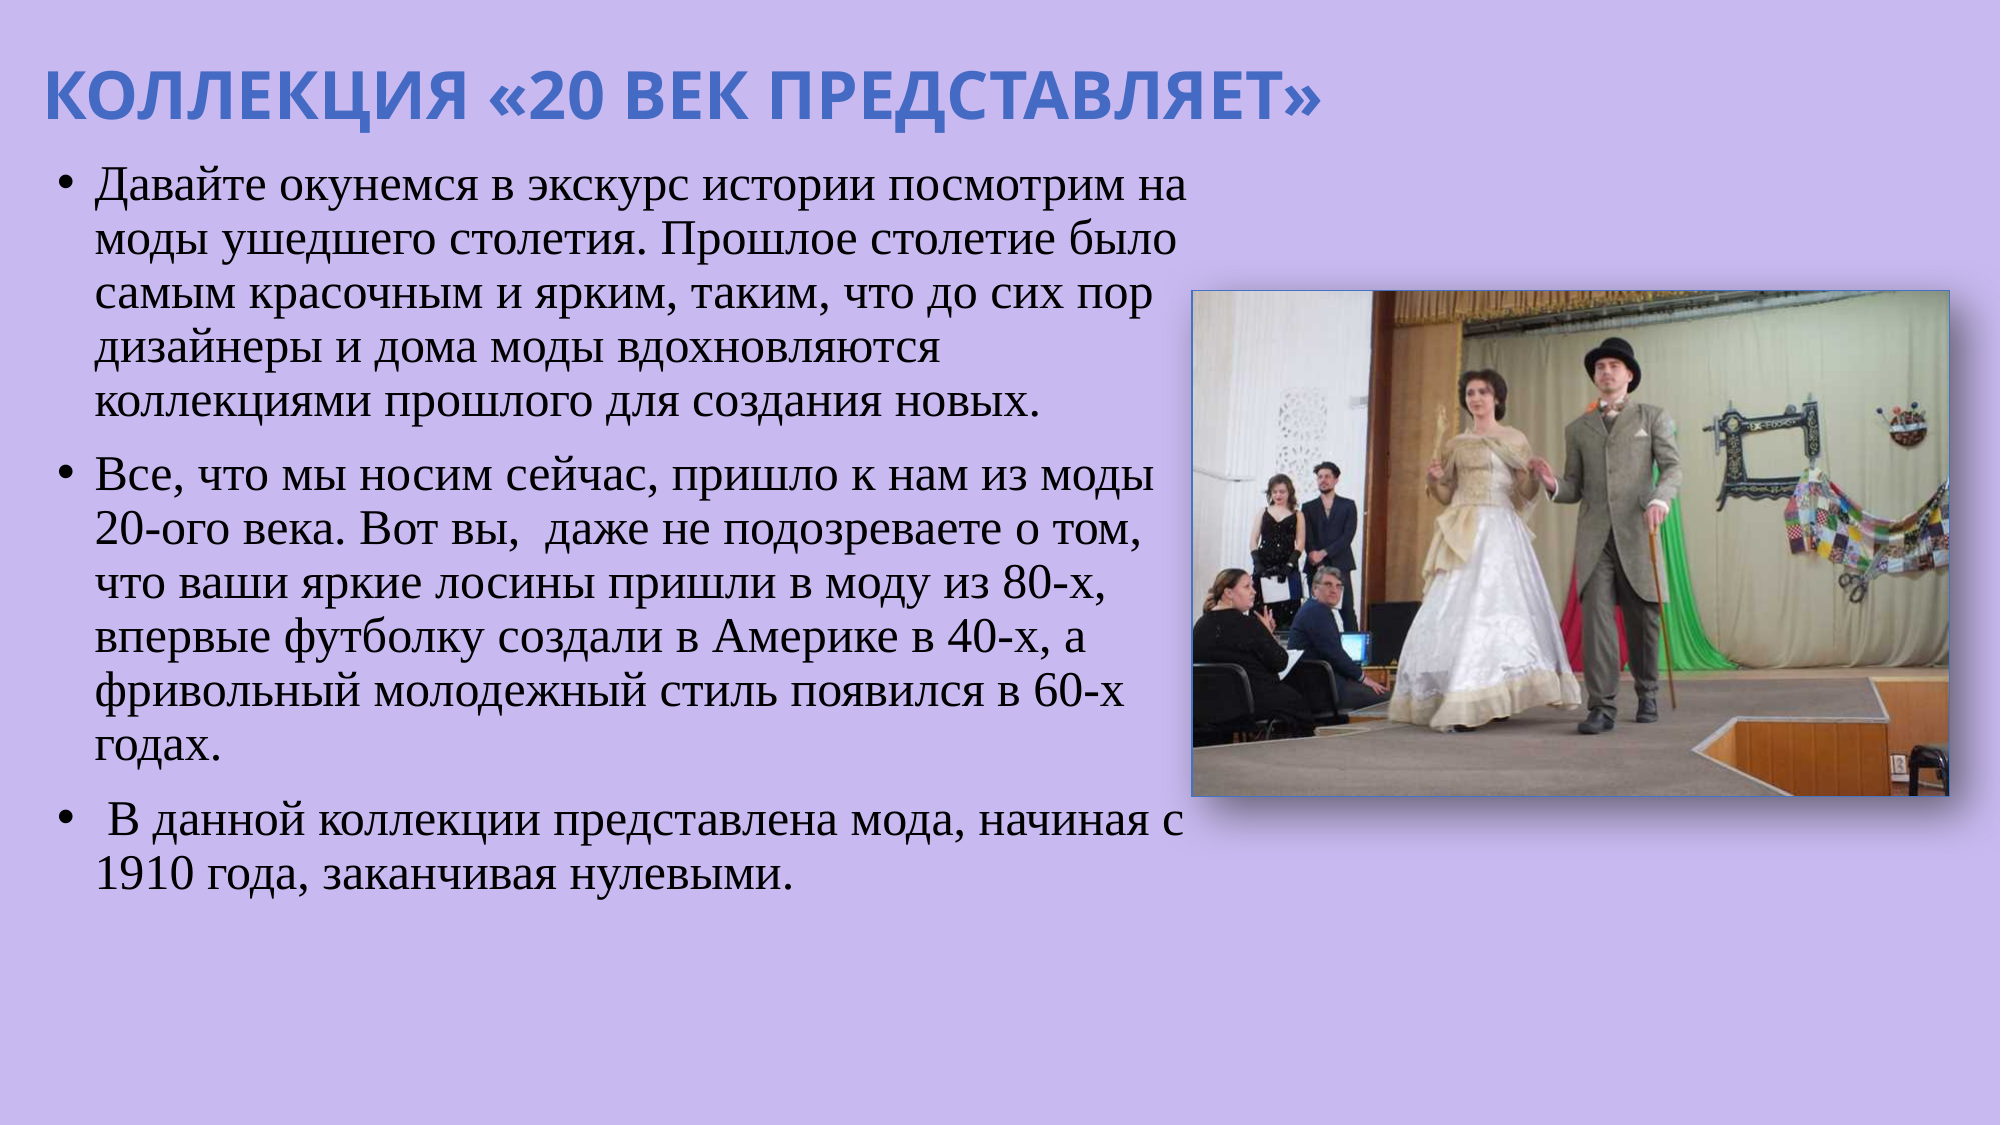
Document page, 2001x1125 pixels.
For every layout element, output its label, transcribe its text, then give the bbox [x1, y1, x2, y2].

title Коллекция «20 век представляет» [26, 17, 1752, 179]
list Давайте окунемся в экскурс истории посмотрим на моды ушедшего столетия. Прошлое столетие было самым красочным и ярким, таким, что до сих пор дизайнеры и дома моды вдохновляются коллекциями прошлого для создания новых. Все, что мы носим сейчас, пришло к нам из моды 20-ого века. Вот вы, даже не подозреваете о том, что ваши яркие лосины пришли в моду из 80-х, впервые футболку создали в Америке в 40-х, а фривольный молодежный стиль появился в 60-х годах. В данной коллекции представлена мода, начиная с 1910 года, заканчивая нулевыми. [42, 149, 1232, 864]
picture [1192, 291, 1949, 796]
